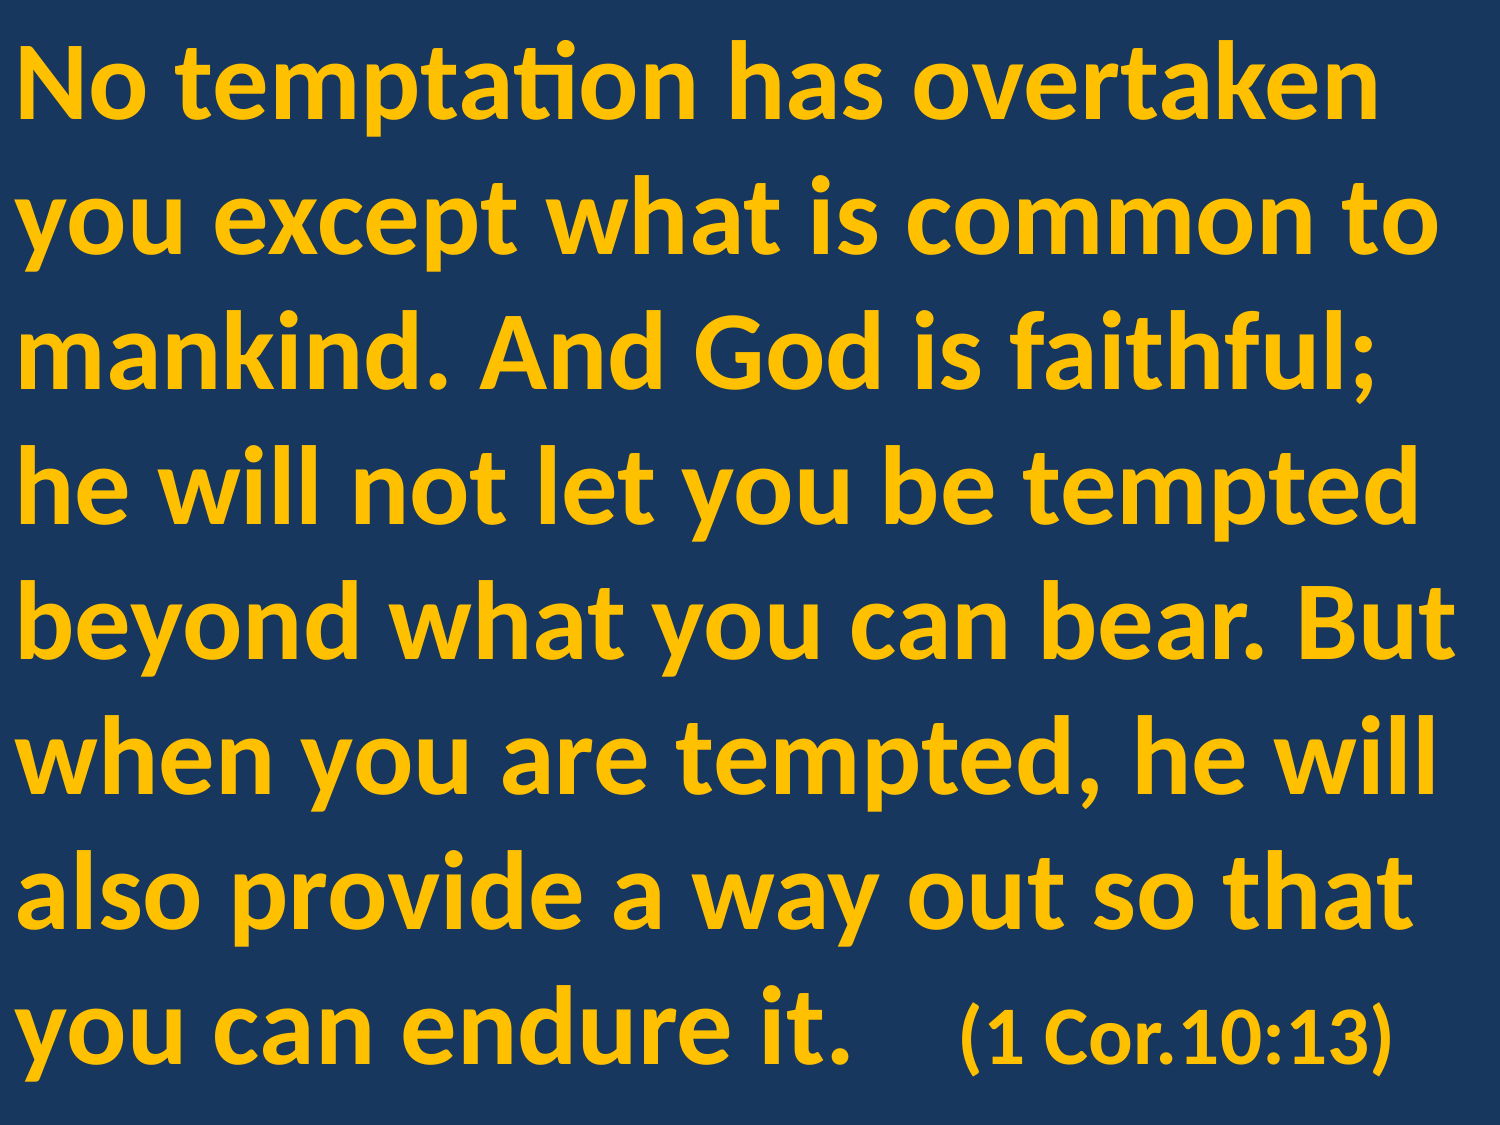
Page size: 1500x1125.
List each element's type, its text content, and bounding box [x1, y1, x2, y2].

text_box No temptation has overtaken you except what is common to mankind. And God is faithful; he will not let you be tempted beyond what you can bear. But when you are tempted, he will also provide a way out so that you can endure it. (1 Cor.10:13) [0, 0, 1500, 1095]
